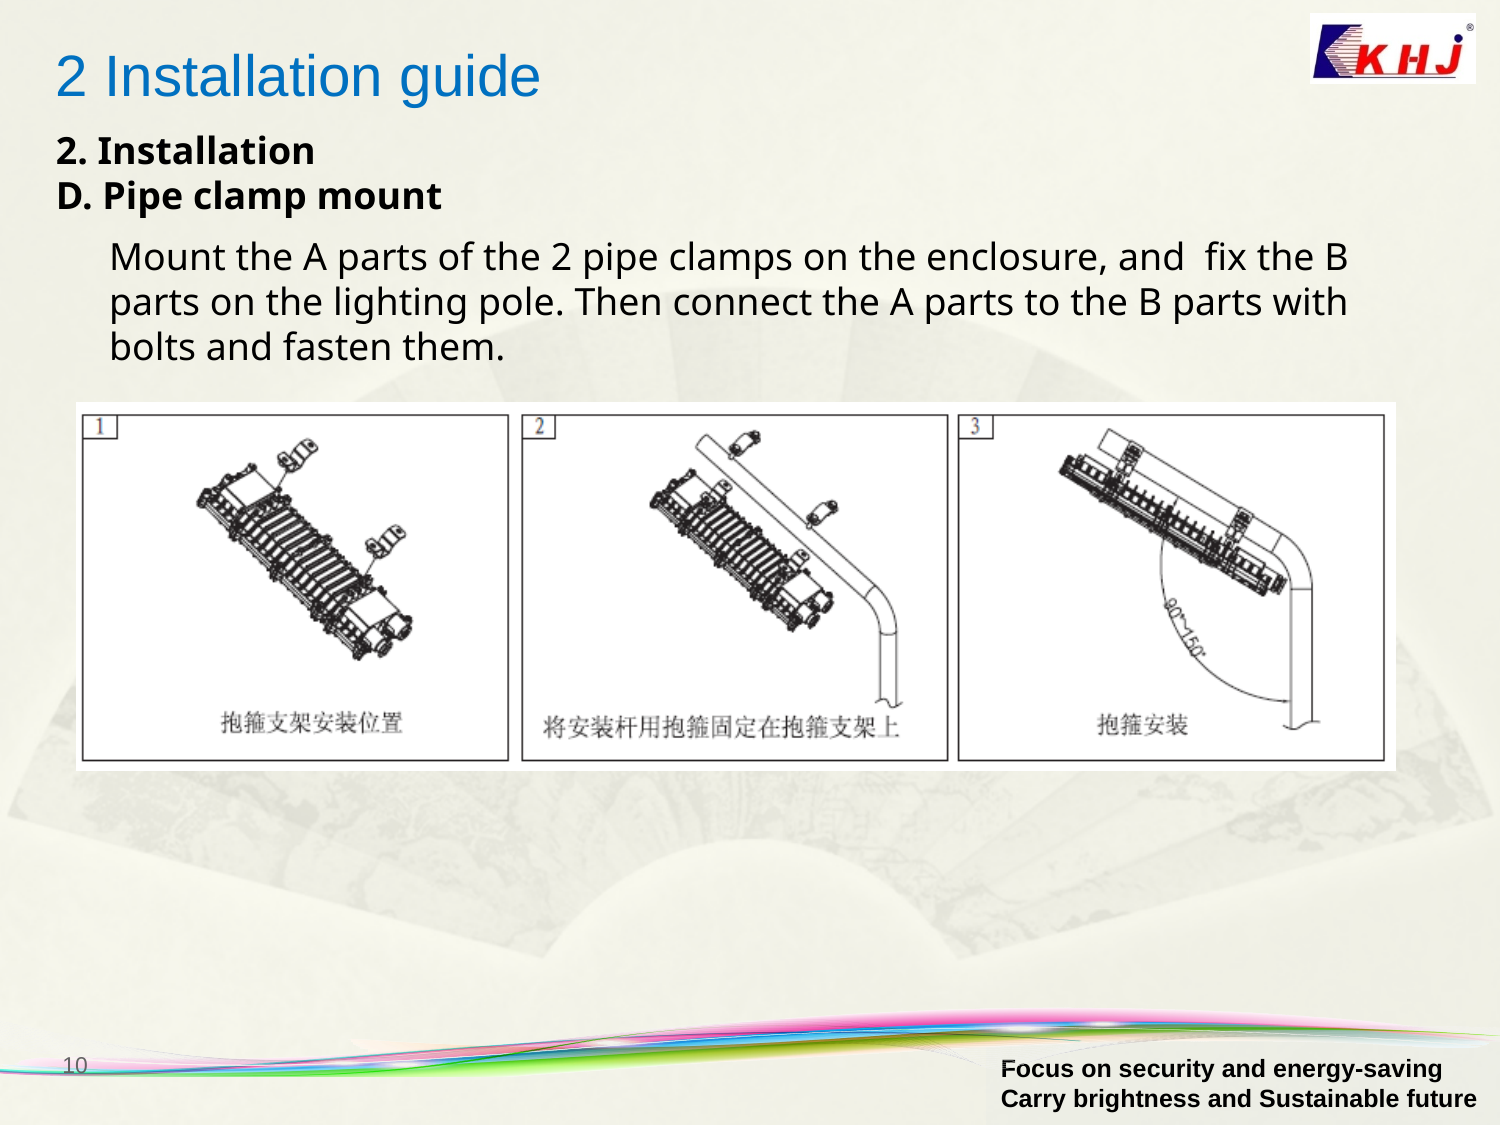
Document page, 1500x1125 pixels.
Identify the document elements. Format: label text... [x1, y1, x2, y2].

text_box Mount the A parts of the 2 pipe clamps on the enclosure, and fix the B parts on the lighting pole. Then connect the A parts to the B parts with bolts and fasten them. [94, 225, 1458, 376]
slide_number 9 [0, 1040, 150, 1088]
picture [76, 402, 1396, 771]
picture [1310, 13, 1476, 84]
text_box 2. Installation D. Pipe clamp mount [41, 119, 502, 225]
picture [0, 1005, 1500, 1077]
